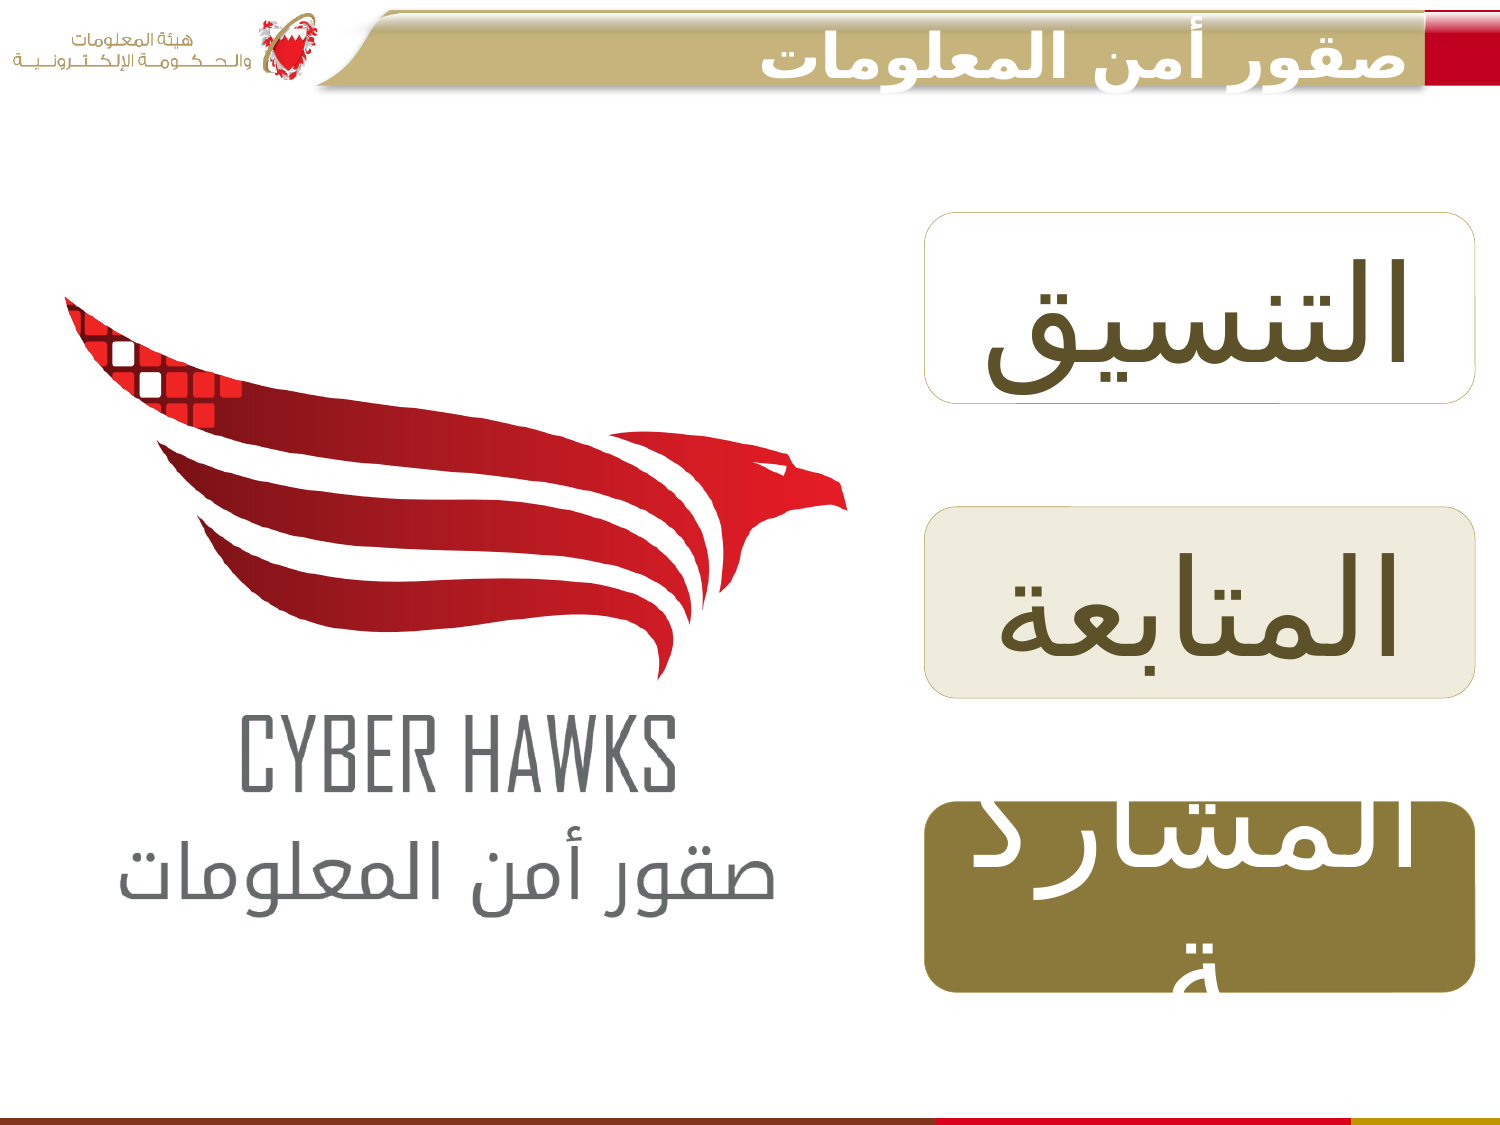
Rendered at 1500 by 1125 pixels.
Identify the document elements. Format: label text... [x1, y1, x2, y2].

text_box صقور أمن المعلومات [360, 9, 1426, 99]
picture [0, 0, 339, 93]
picture [0, 1118, 1500, 1125]
picture [20, 279, 888, 943]
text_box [924, 212, 1476, 993]
